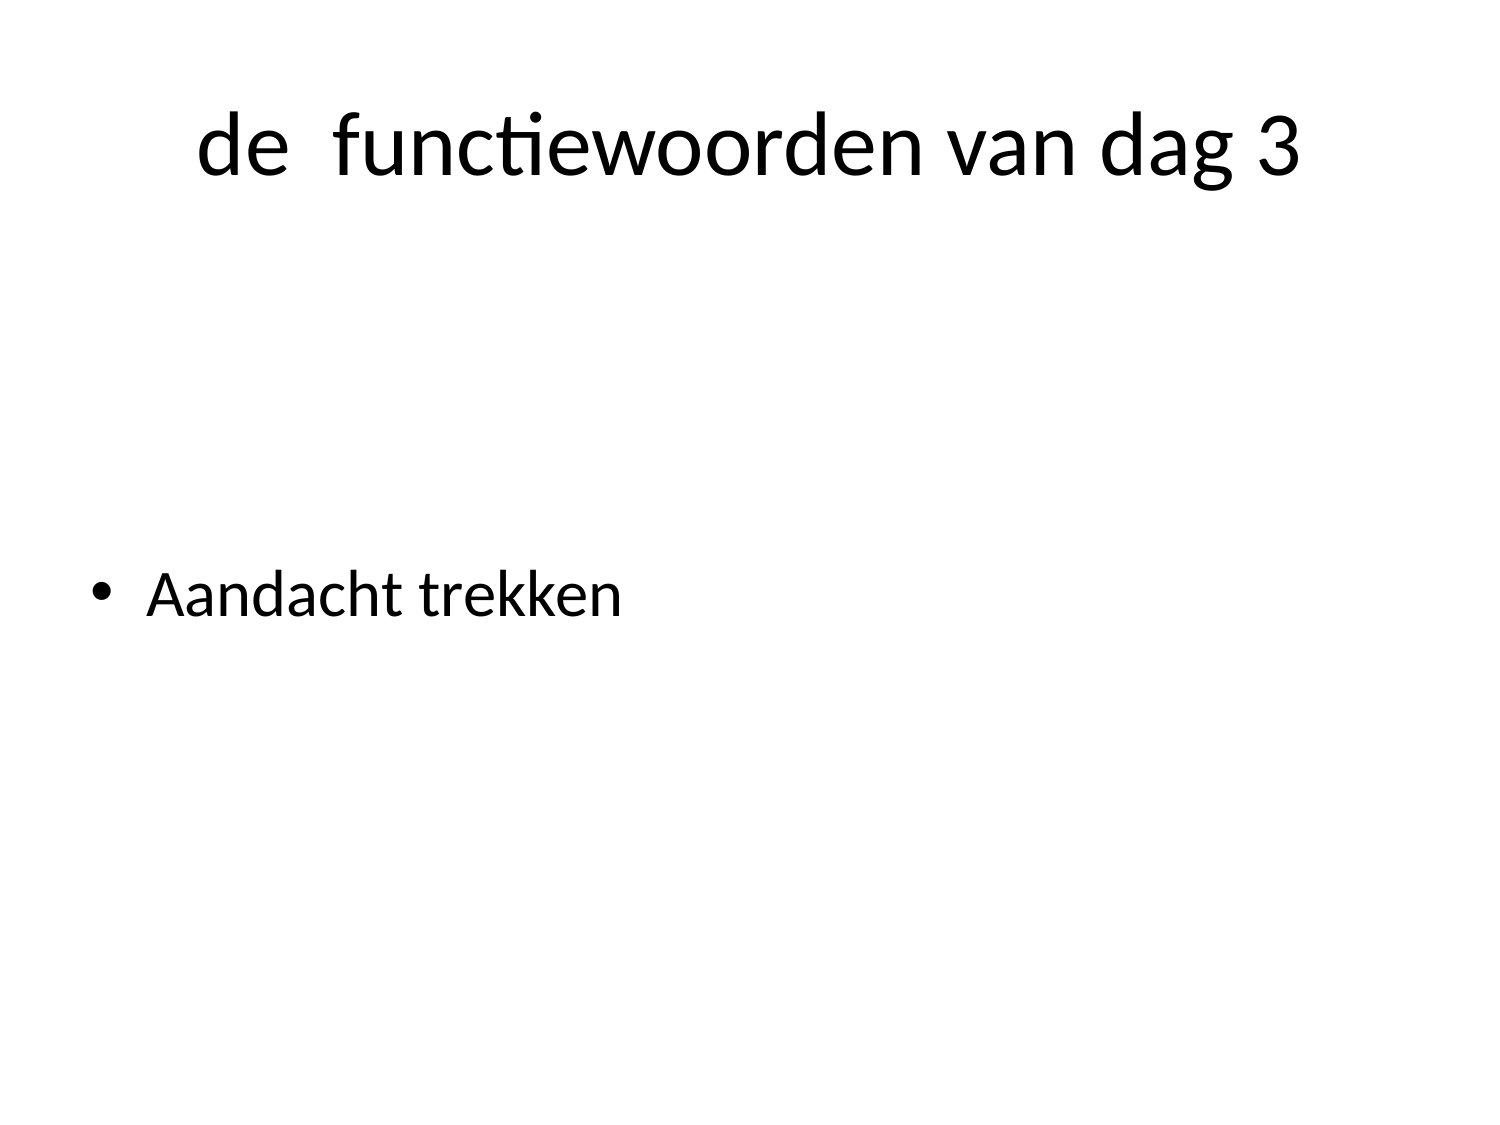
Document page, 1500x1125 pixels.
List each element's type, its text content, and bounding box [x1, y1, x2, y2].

list Aandacht trekken [75, 262, 1425, 1005]
title de functiewoorden van dag 3 [75, 45, 1425, 233]
